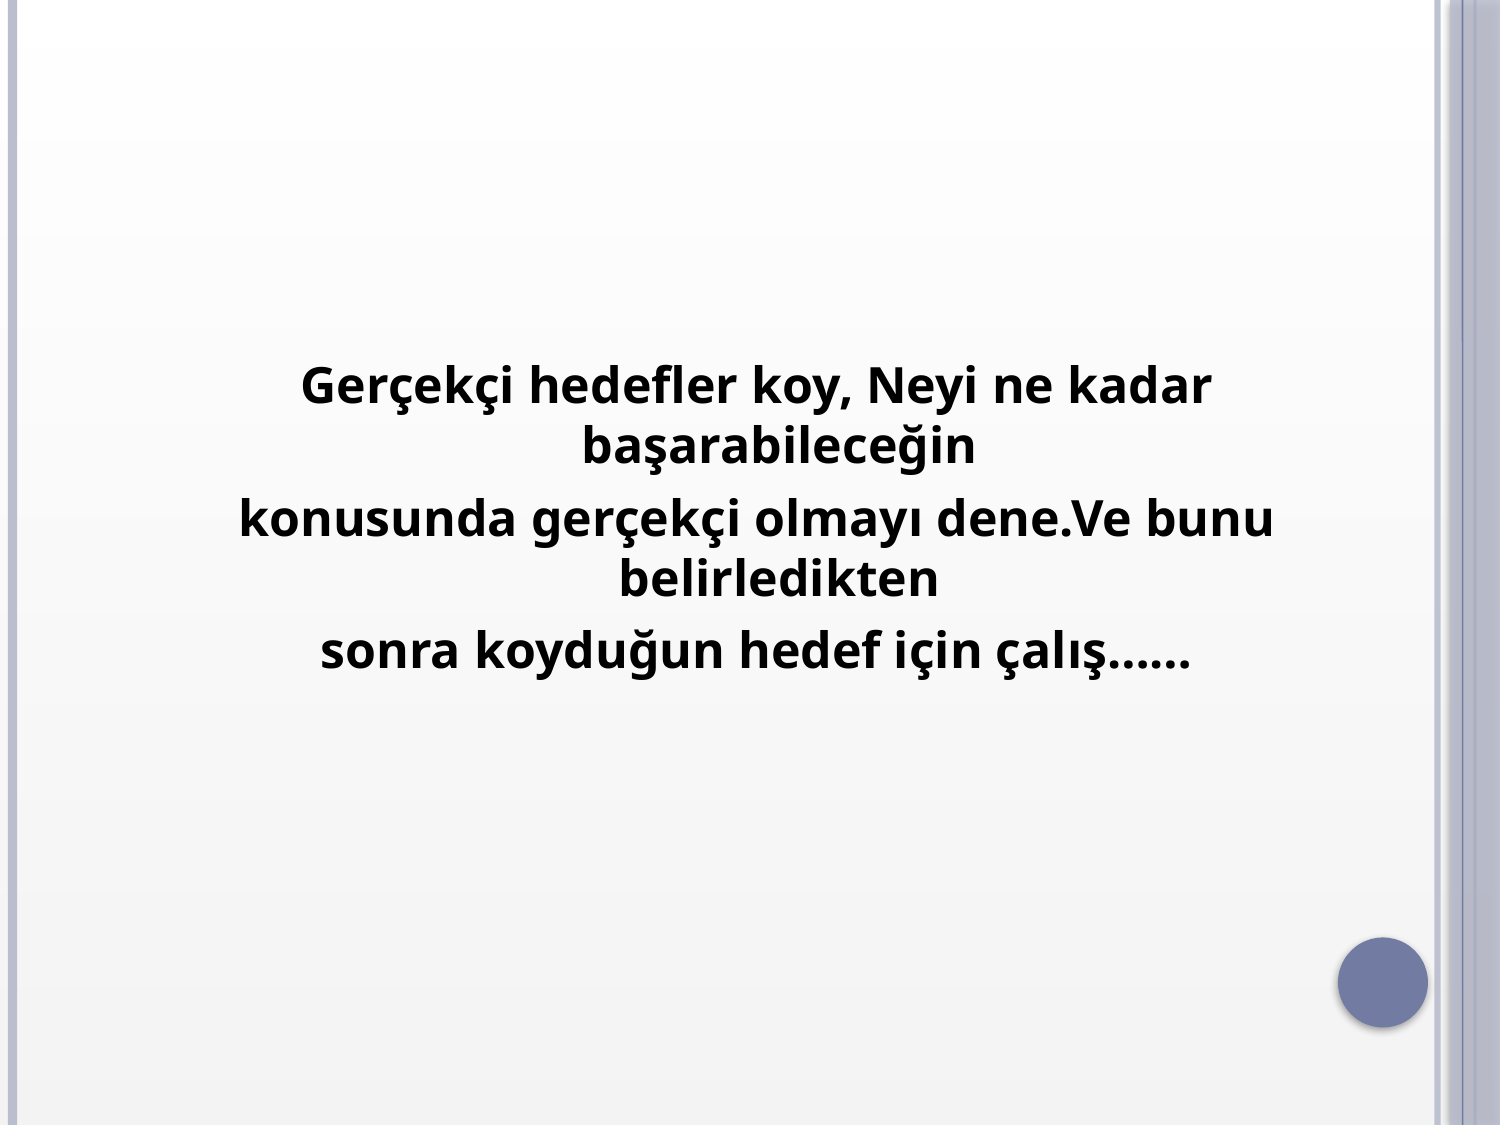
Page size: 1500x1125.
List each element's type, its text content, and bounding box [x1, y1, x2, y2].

list Gerçekçi hedefler koy, Neyi ne kadar başarabileceğin konusunda gerçekçi olmayı dene.Ve bunu belirledikten sonra koyduğun hedef için çalış…… [82, 128, 1432, 1028]
